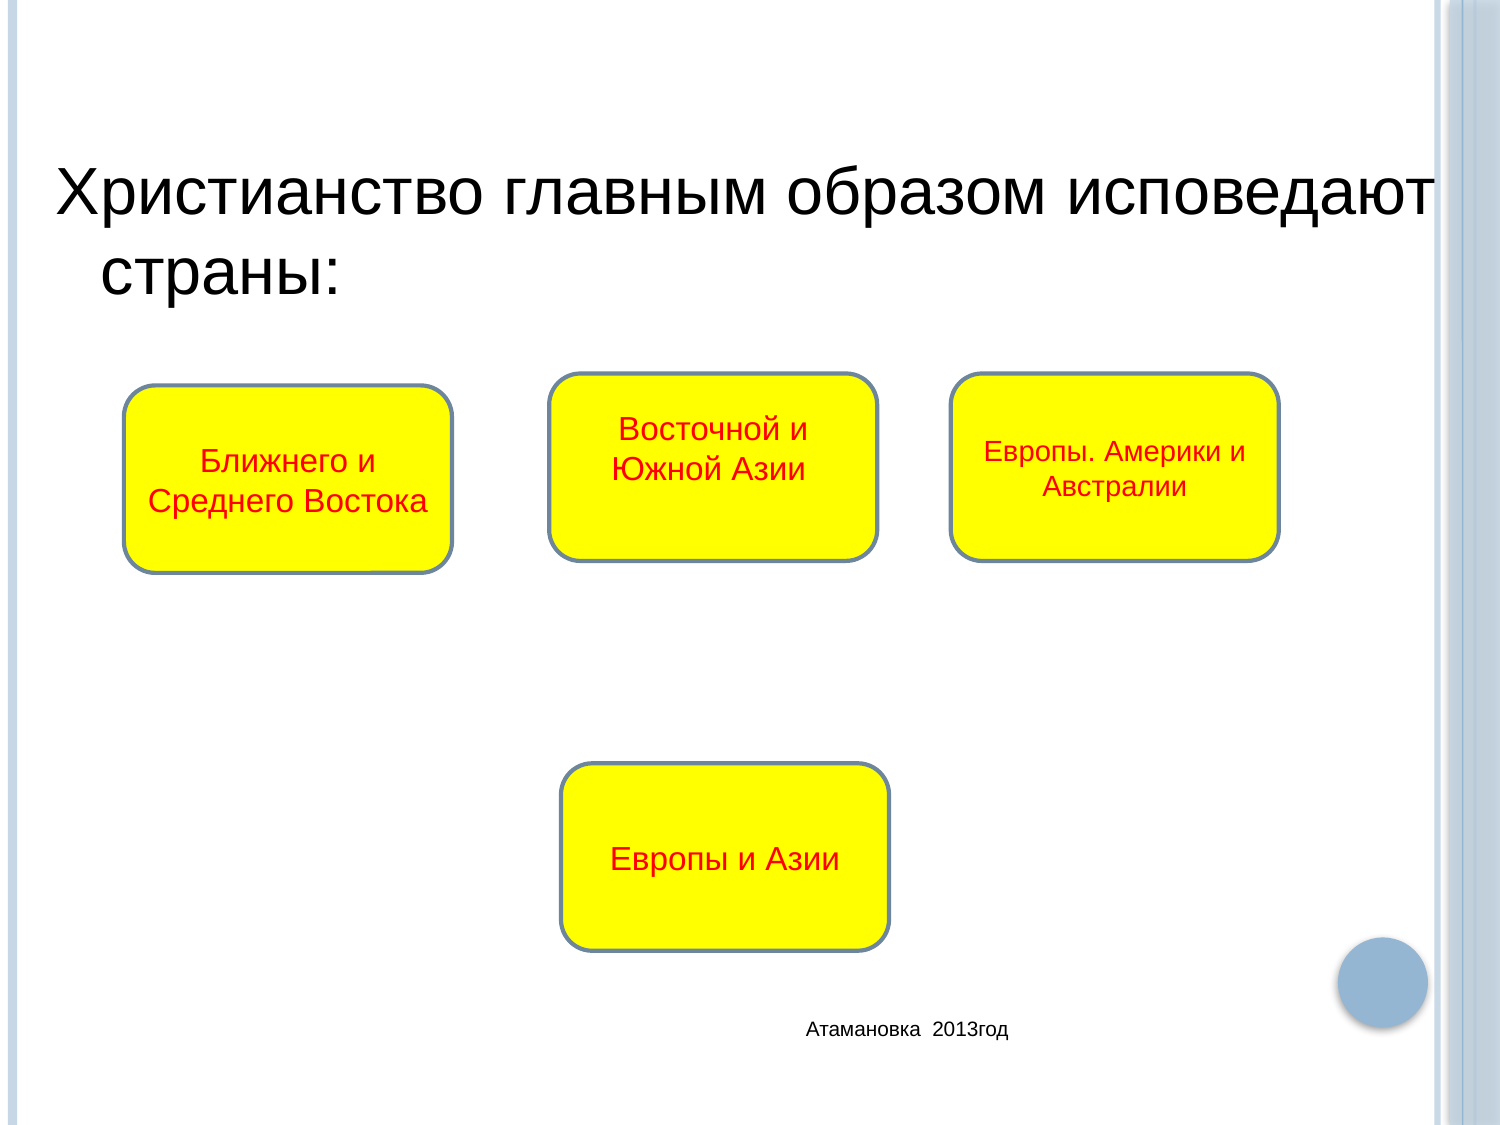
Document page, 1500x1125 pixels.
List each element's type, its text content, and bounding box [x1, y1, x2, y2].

list Христианство главным образом исповедают страны: [41, 140, 1459, 371]
text_box Европы и Азии [558, 761, 892, 953]
text_box Атамановка 2013год [430, 987, 1384, 1048]
text_box Ближнего и Среднего Востока [121, 383, 455, 575]
text_box Европы. Америки и Австралии [948, 371, 1281, 564]
text_box Восточной и Южной Азии [547, 371, 880, 564]
